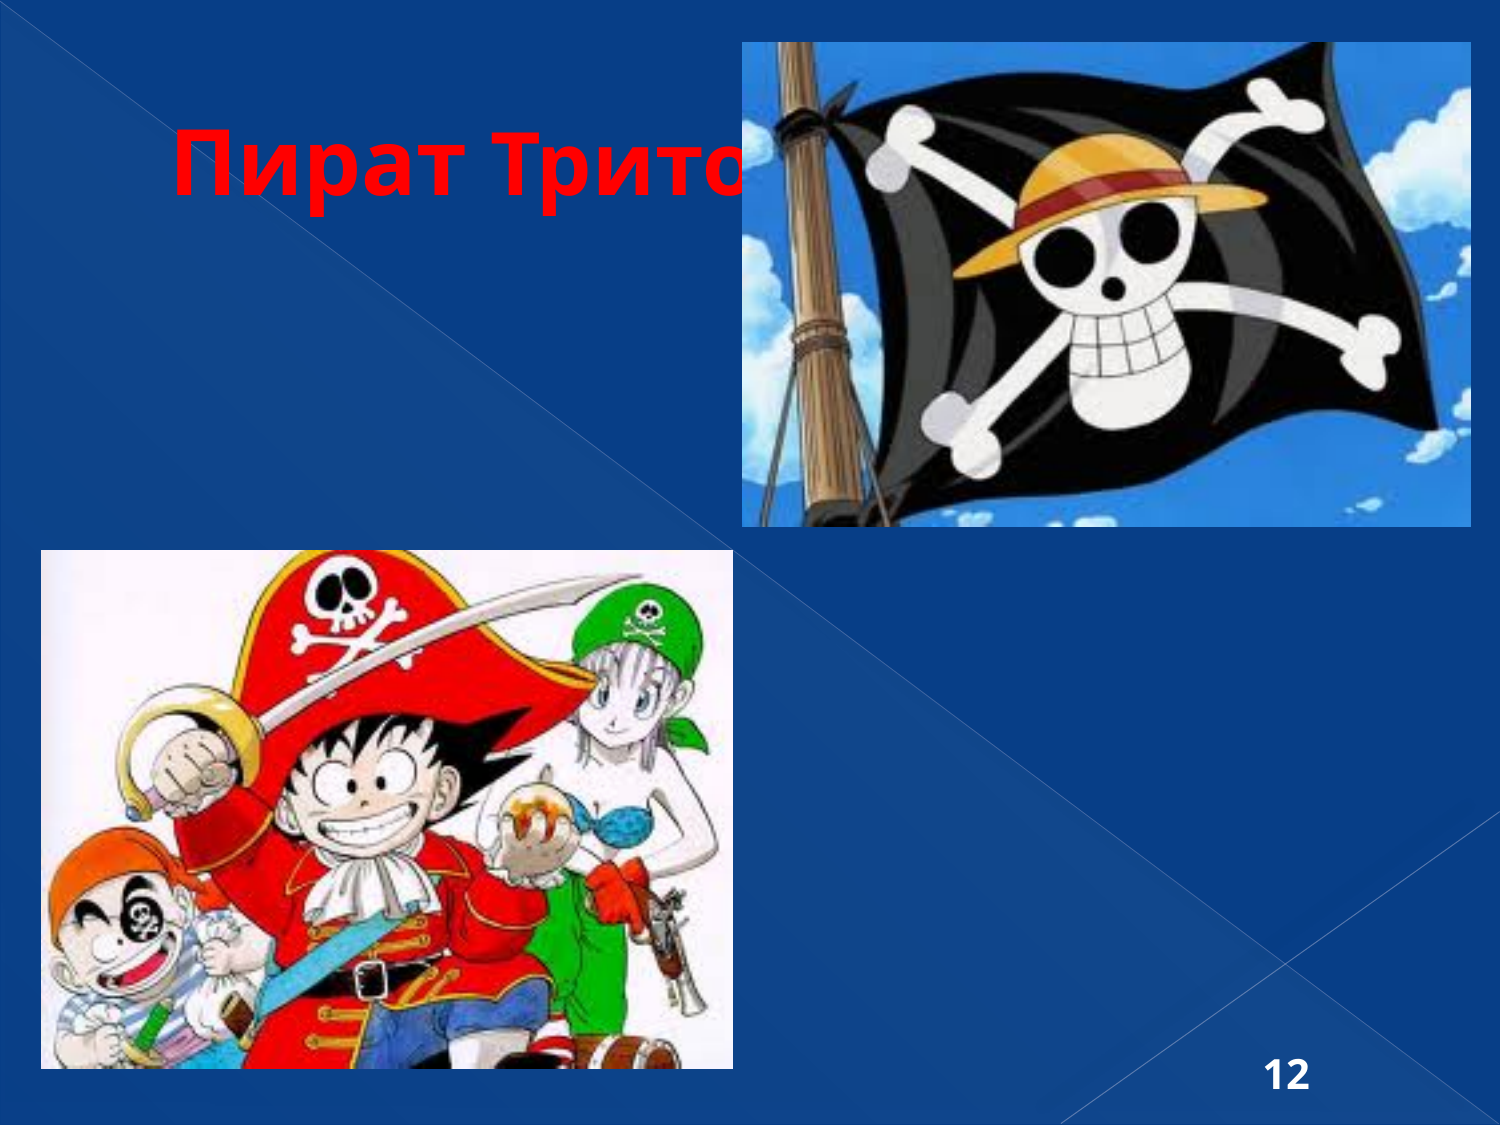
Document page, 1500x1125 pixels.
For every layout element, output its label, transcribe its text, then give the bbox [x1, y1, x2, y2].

picture [41, 550, 733, 1069]
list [742, 42, 1471, 528]
slide_number 12 [1245, 1063, 1328, 1113]
title Пират Тритон [75, 43, 739, 274]
